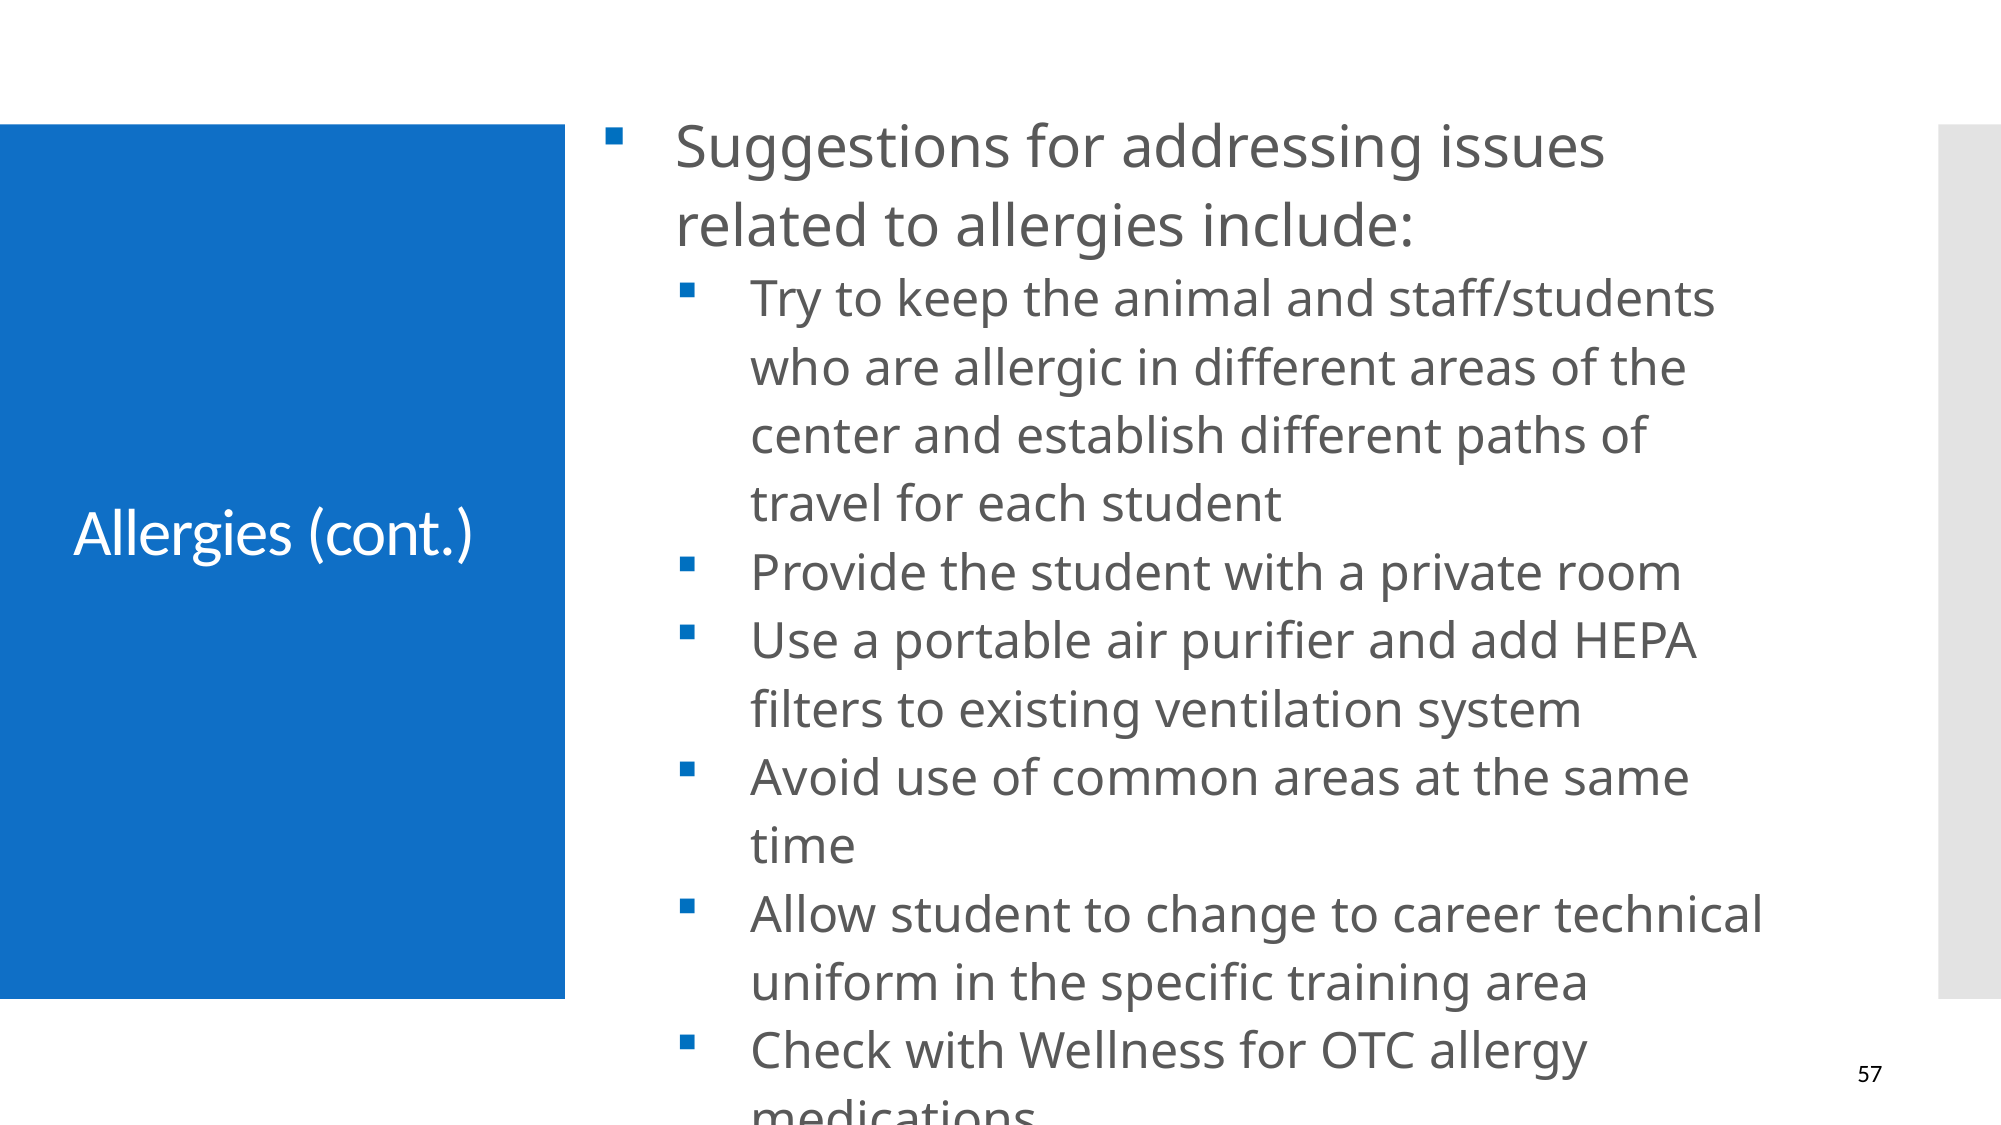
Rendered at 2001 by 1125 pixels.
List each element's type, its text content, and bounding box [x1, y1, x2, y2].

title Allergies (cont.) [41, 187, 507, 578]
text_box Suggestions for addressing issues related to allergies include: Try to keep the animal and staff/students who are allergic in different areas of the center and establish different paths of travel for each student Provide the student with a private room Use a portable air purifier and add HEPA filters to existing ventilation system Avoid use of common areas at the same time Allow student to change to career technical uniform in the specific training area Check with Wellness for OTC allergy medications [586, 91, 1789, 1125]
slide_number 57 [1789, 1042, 1996, 1103]
